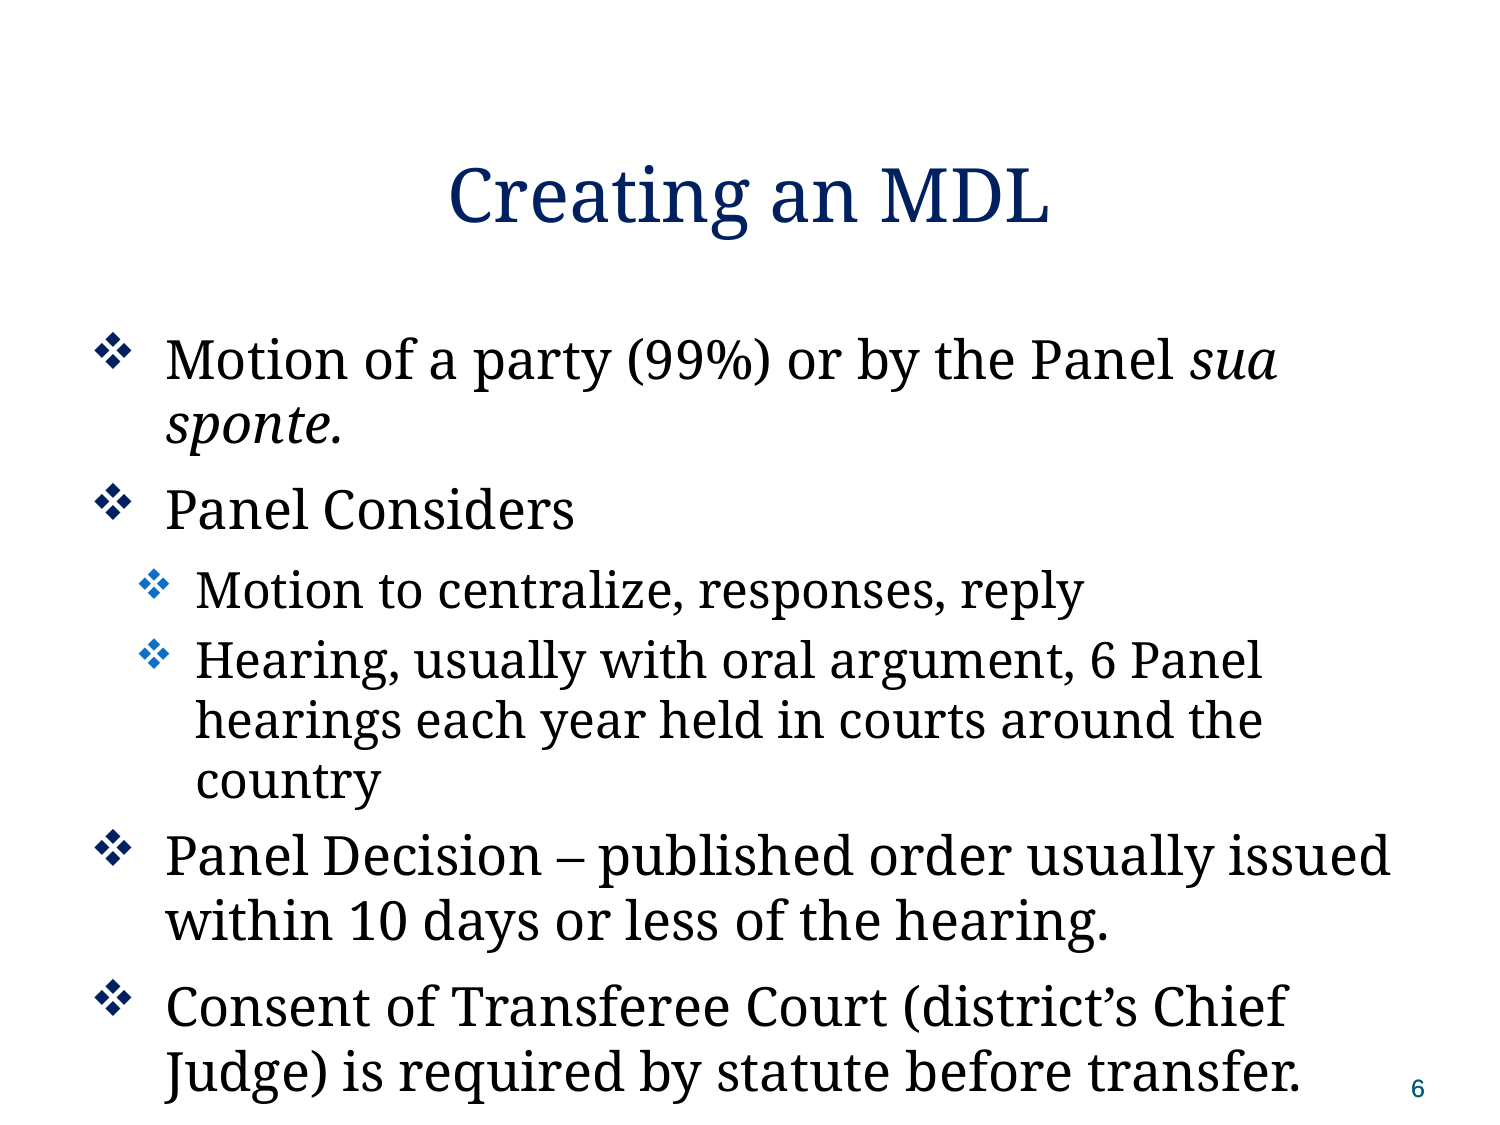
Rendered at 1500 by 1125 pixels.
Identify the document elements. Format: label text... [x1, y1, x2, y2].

list Motion of a party (99%) or by the Panel sua sponte. Panel Considers Motion to centralize, responses, reply Hearing, usually with oral argument, 6 Panel hearings each year held in courts around the country Panel Decision – published order usually issued within 10 days or less of the hearing. Consent of Transferee Court (district’s Chief Judge) is required by statute before transfer. [74, 317, 1426, 1038]
title Creating an MDL [74, 49, 1426, 238]
text_box 6 [1299, 1042, 1425, 1103]
footer [437, 1042, 988, 1103]
